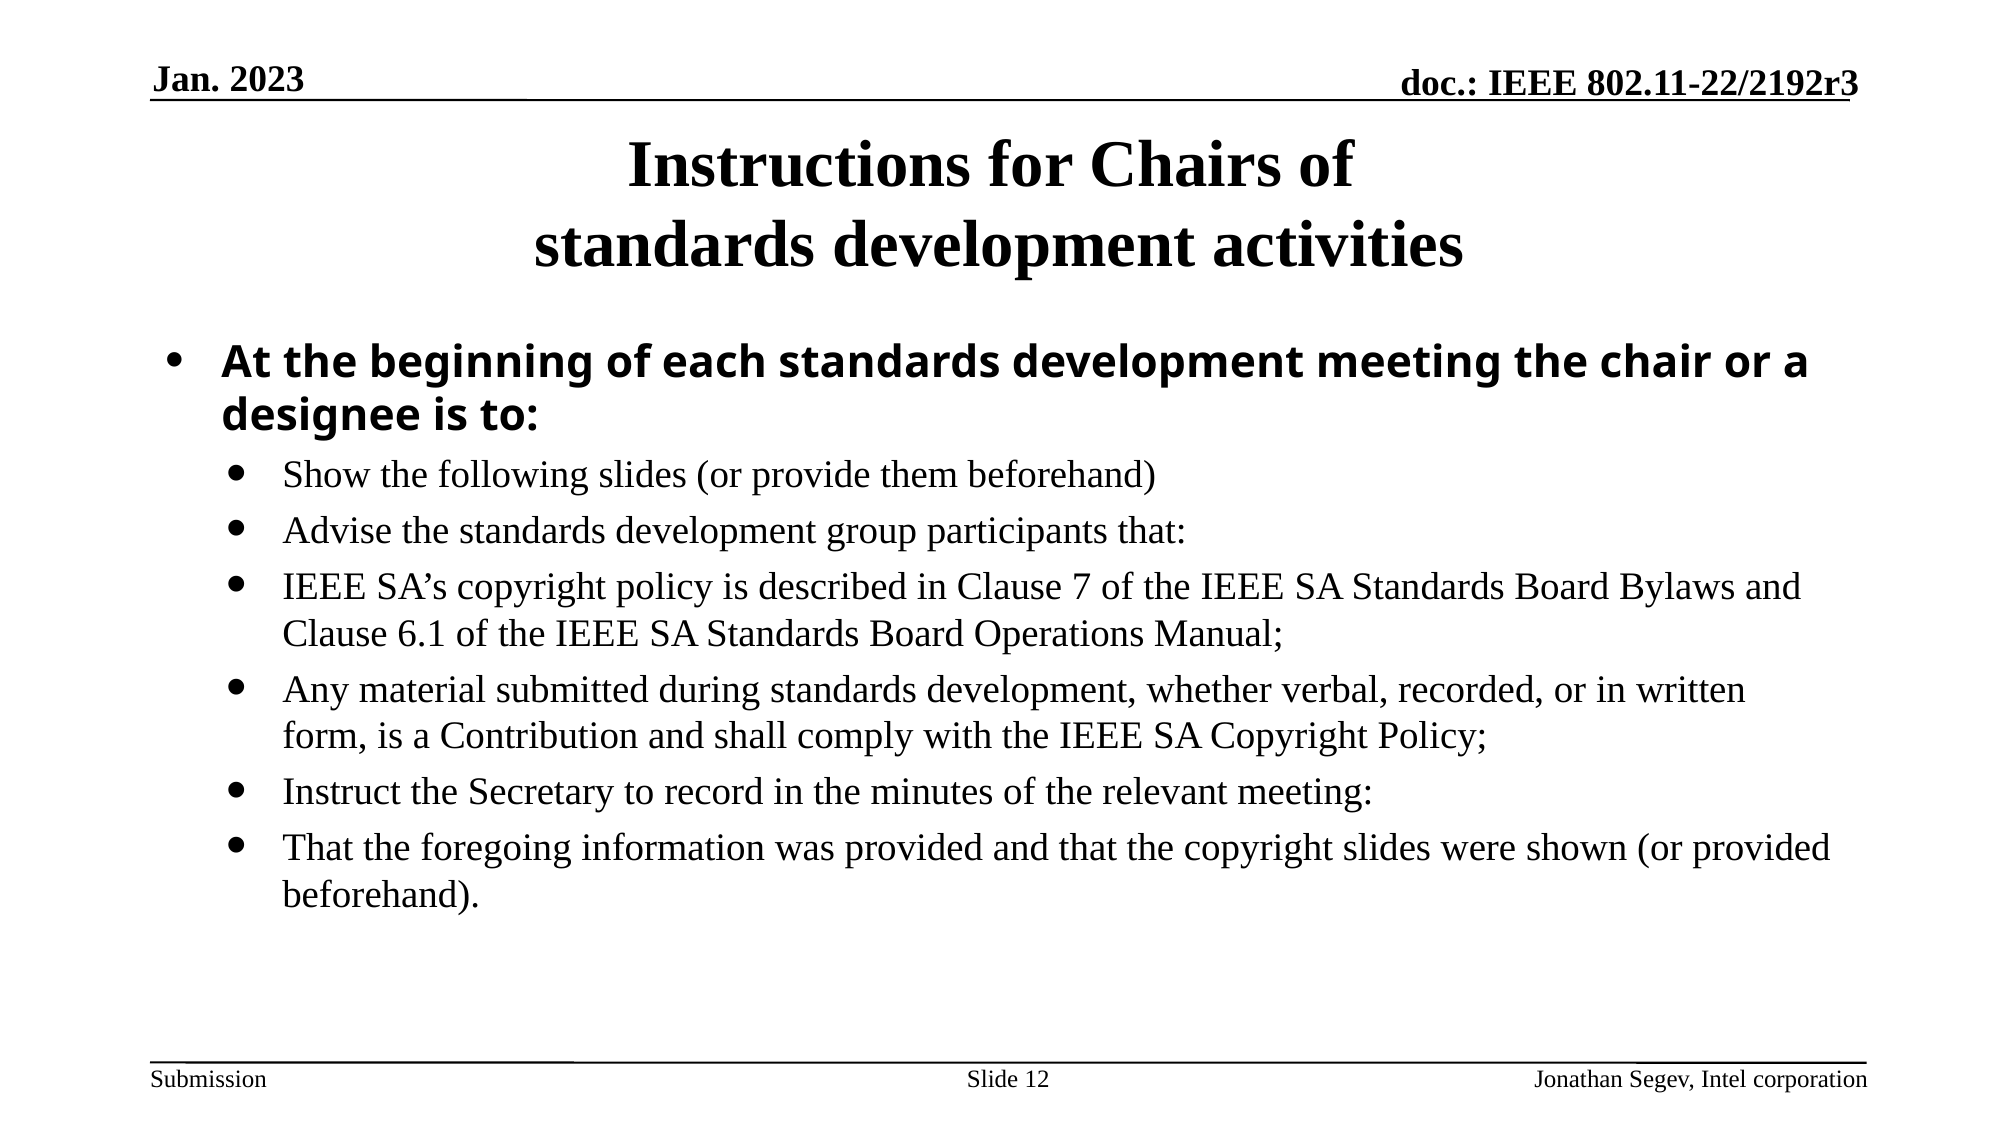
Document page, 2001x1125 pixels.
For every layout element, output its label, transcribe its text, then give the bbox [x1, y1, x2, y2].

title Instructions for Chairs of standards development activities [149, 112, 1850, 288]
list At the beginning of each standards development meeting the chair or a designee is to: Show the following slides (or provide them beforehand) Advise the standards development group participants that: IEEE SA’s copyright policy is described in Clause 7 of the IEEE SA Standards Board Bylaws and Clause 6.1 of the IEEE SA Standards Board Operations Manual; Any material submitted during standards development, whether verbal, recorded, or in written form, is a Contribution and shall comply with the IEEE SA Copyright Policy; Instruct the Secretary to record in the minutes of the relevant meeting: That the foregoing information was provided and that the copyright slides were shown (or provided beforehand). [149, 324, 1850, 1000]
footer Jonathan Segev, Intel corporation [1171, 1061, 1869, 1093]
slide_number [152, 54, 563, 100]
slide_number Slide 12 [950, 1061, 1067, 1123]
